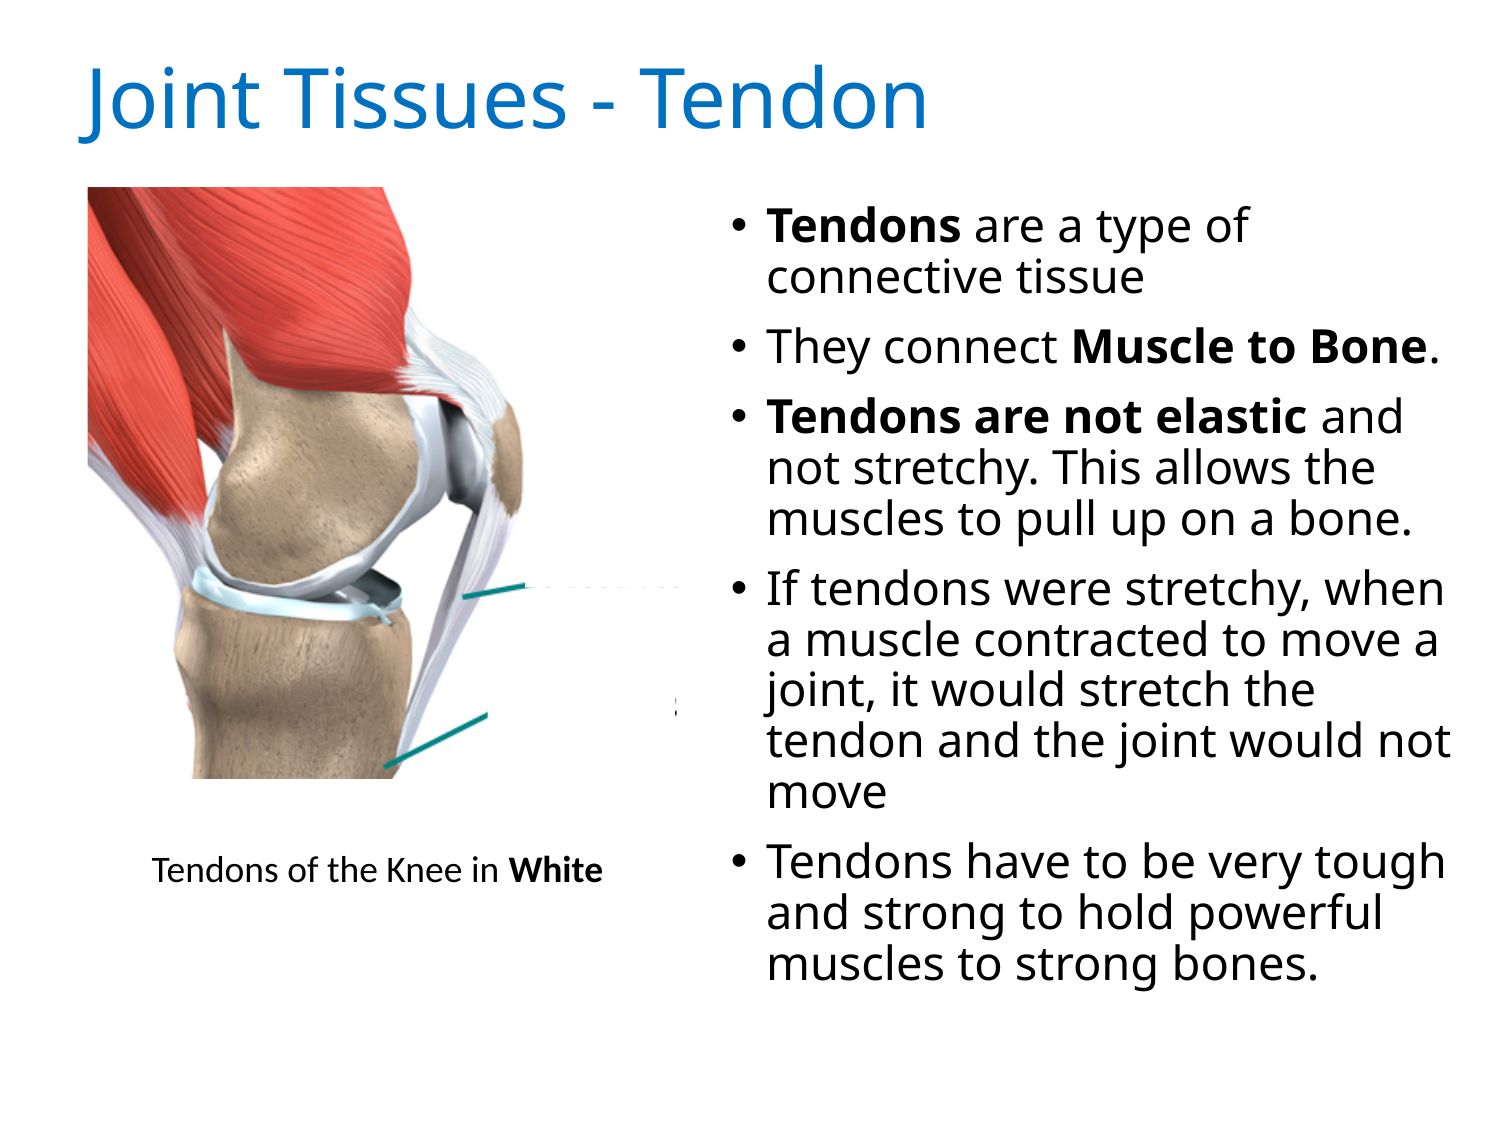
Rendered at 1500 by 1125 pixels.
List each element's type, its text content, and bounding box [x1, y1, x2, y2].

list Tendons are a type of connective tissue They connect Muscle to Bone. Tendons are not elastic and not stretchy. This allows the muscles to pull up on a bone. If tendons were stretchy, when a muscle contracted to move a joint, it would stretch the tendon and the joint would not move Tendons have to be very tough and strong to hold powerful muscles to strong bones. [715, 194, 1473, 1076]
text_box Tendons of the Knee in White [136, 837, 619, 898]
text_box Joint Tissues - Tendon [71, 37, 1049, 153]
picture [87, 187, 713, 779]
